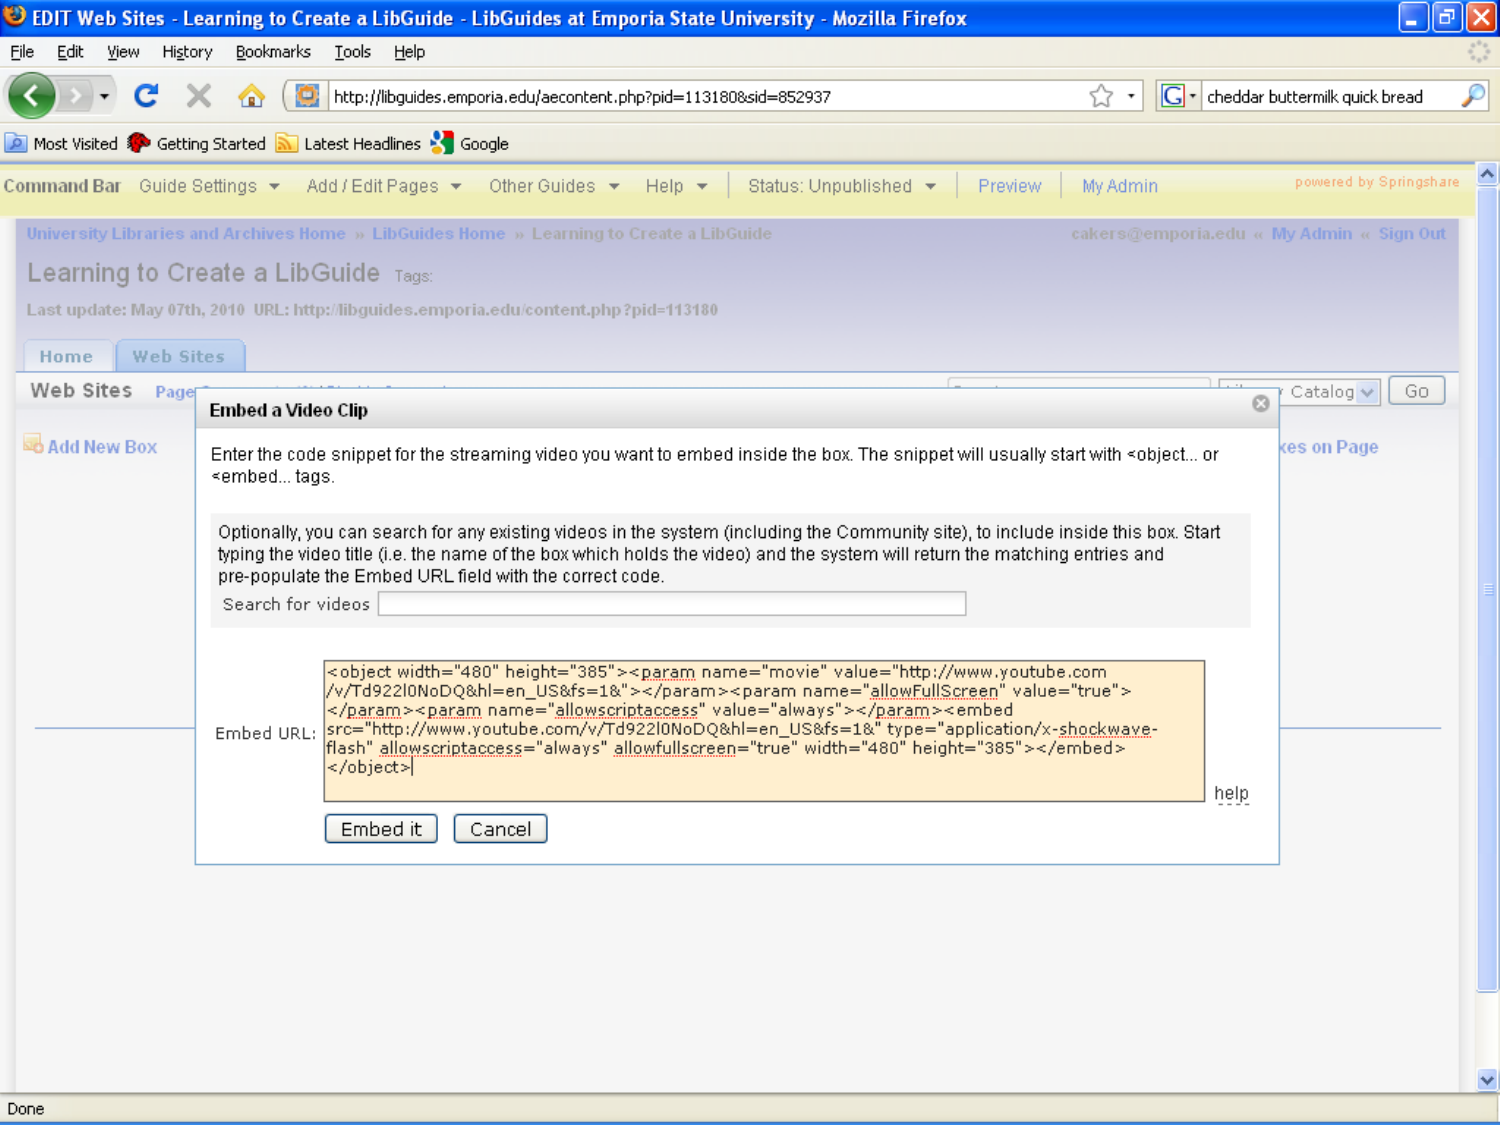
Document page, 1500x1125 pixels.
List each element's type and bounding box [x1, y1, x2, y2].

list [0, 0, 1500, 1125]
